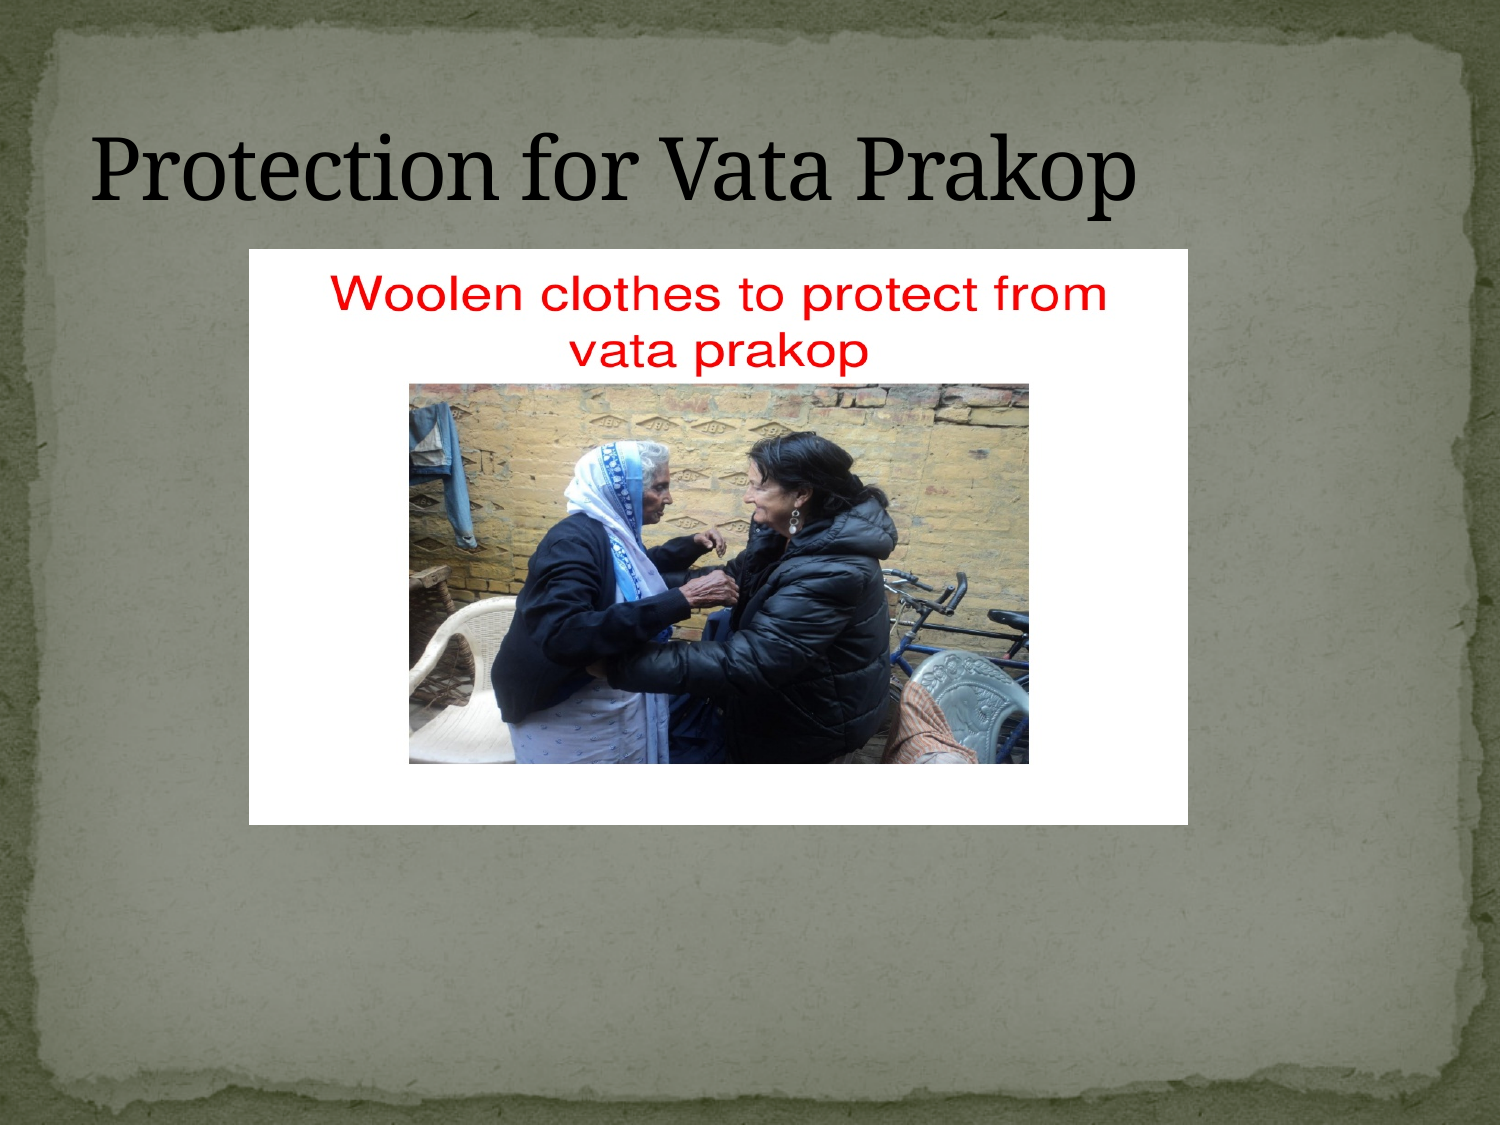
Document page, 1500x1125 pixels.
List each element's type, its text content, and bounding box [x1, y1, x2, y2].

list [251, 251, 1187, 825]
title Protection for Vata Prakop [74, 24, 1425, 225]
